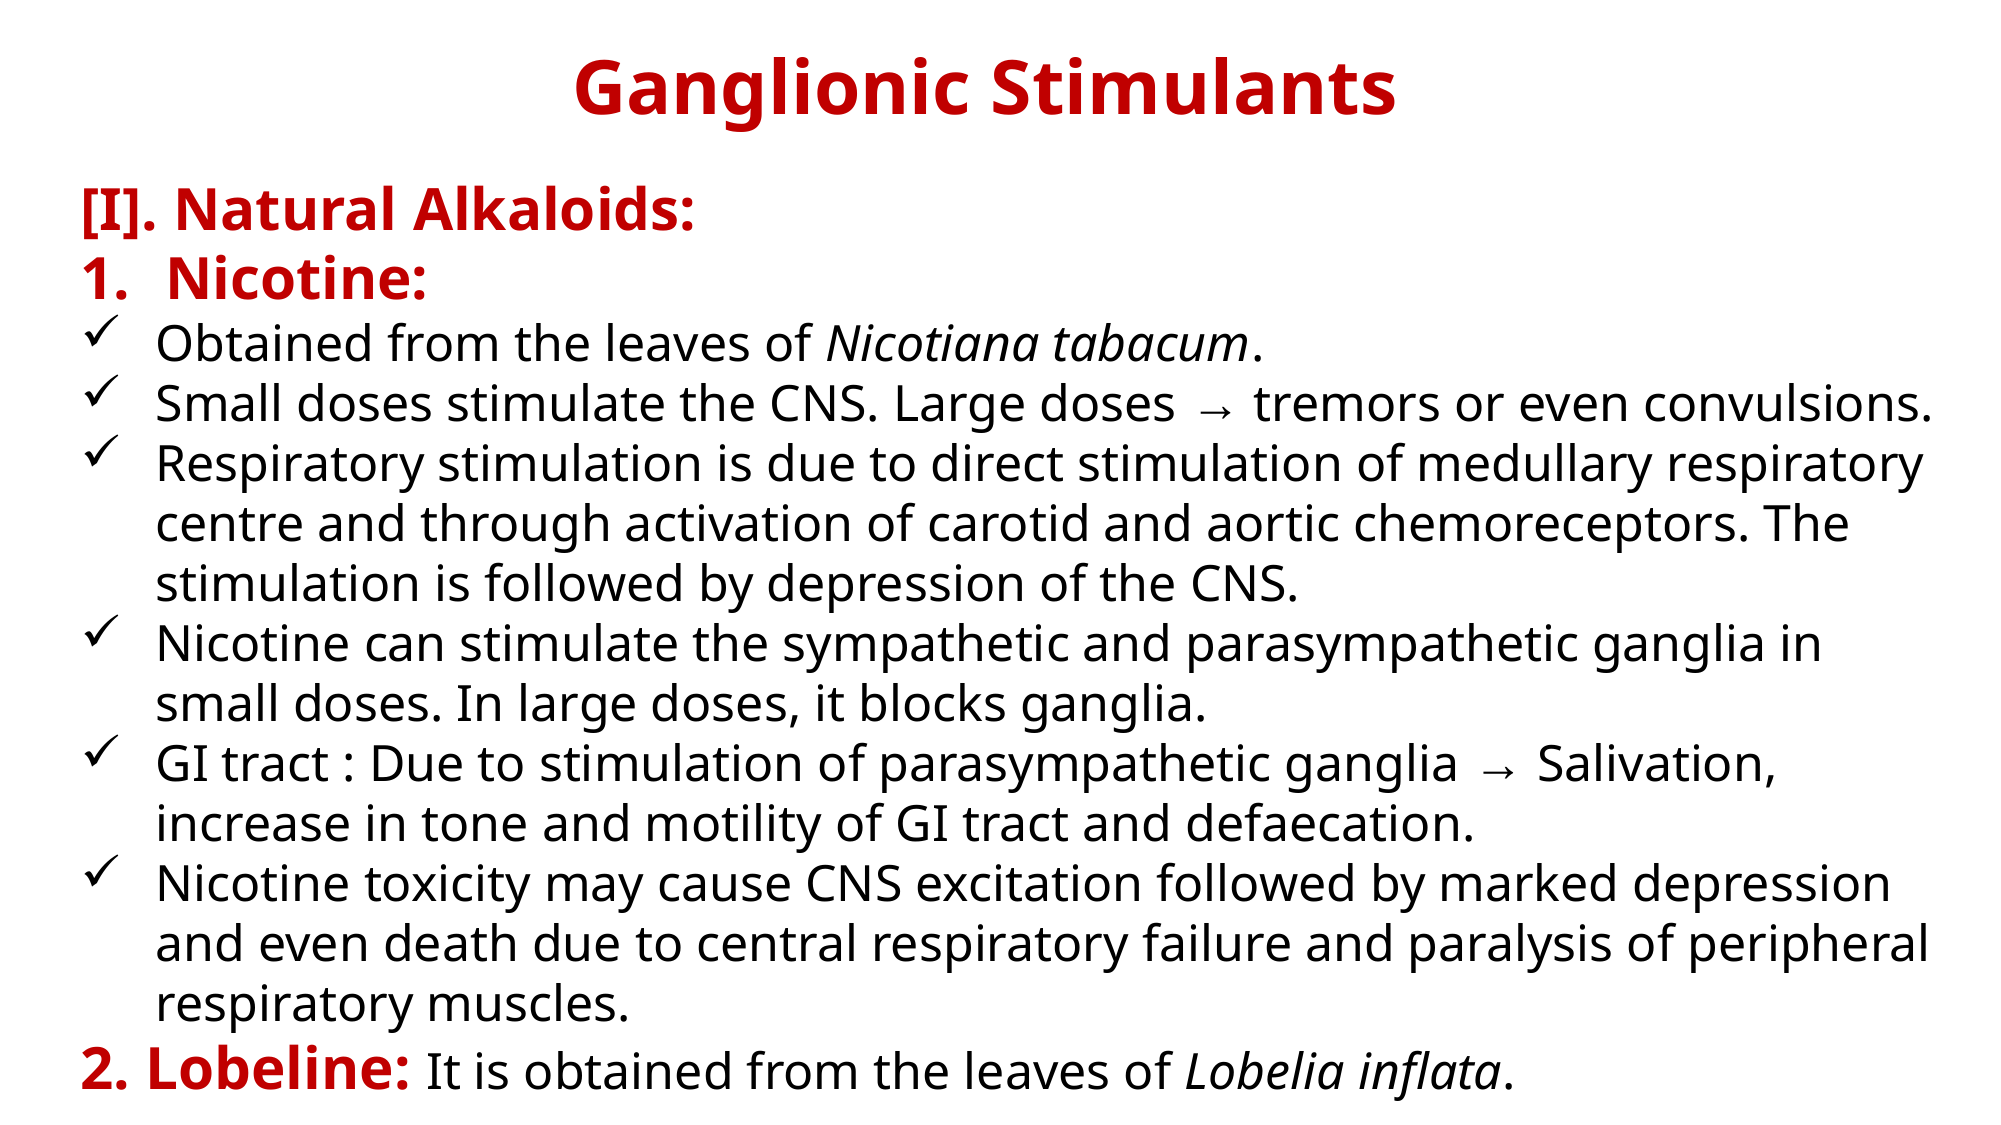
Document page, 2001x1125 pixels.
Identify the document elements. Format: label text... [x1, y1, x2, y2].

text_box [I]. Natural Alkaloids: Nicotine: Obtained from the leaves of Nicotiana tabacum. Small doses stimulate the CNS. Large doses → tremors or even convulsions. Respiratory stimulation is due to direct stimulation of medullary respiratory centre and through activation of carotid and aortic chemoreceptors. The stimulation is followed by depression of the CNS. Nicotine can stimulate the sympathetic and parasympathetic ganglia in small doses. In large doses, it blocks ganglia. GI tract : Due to stimulation of parasympathetic ganglia → Salivation, increase in tone and motility of GI tract and defaecation. Nicotine toxicity may cause CNS excitation followed by marked depression and even death due to central respiratory failure and paralysis of peripheral respiratory muscles. 2. Lobeline: It is obtained from the leaves of Lobelia inflata. [65, 164, 1968, 1109]
title Ganglionic Stimulants [313, 26, 1657, 154]
